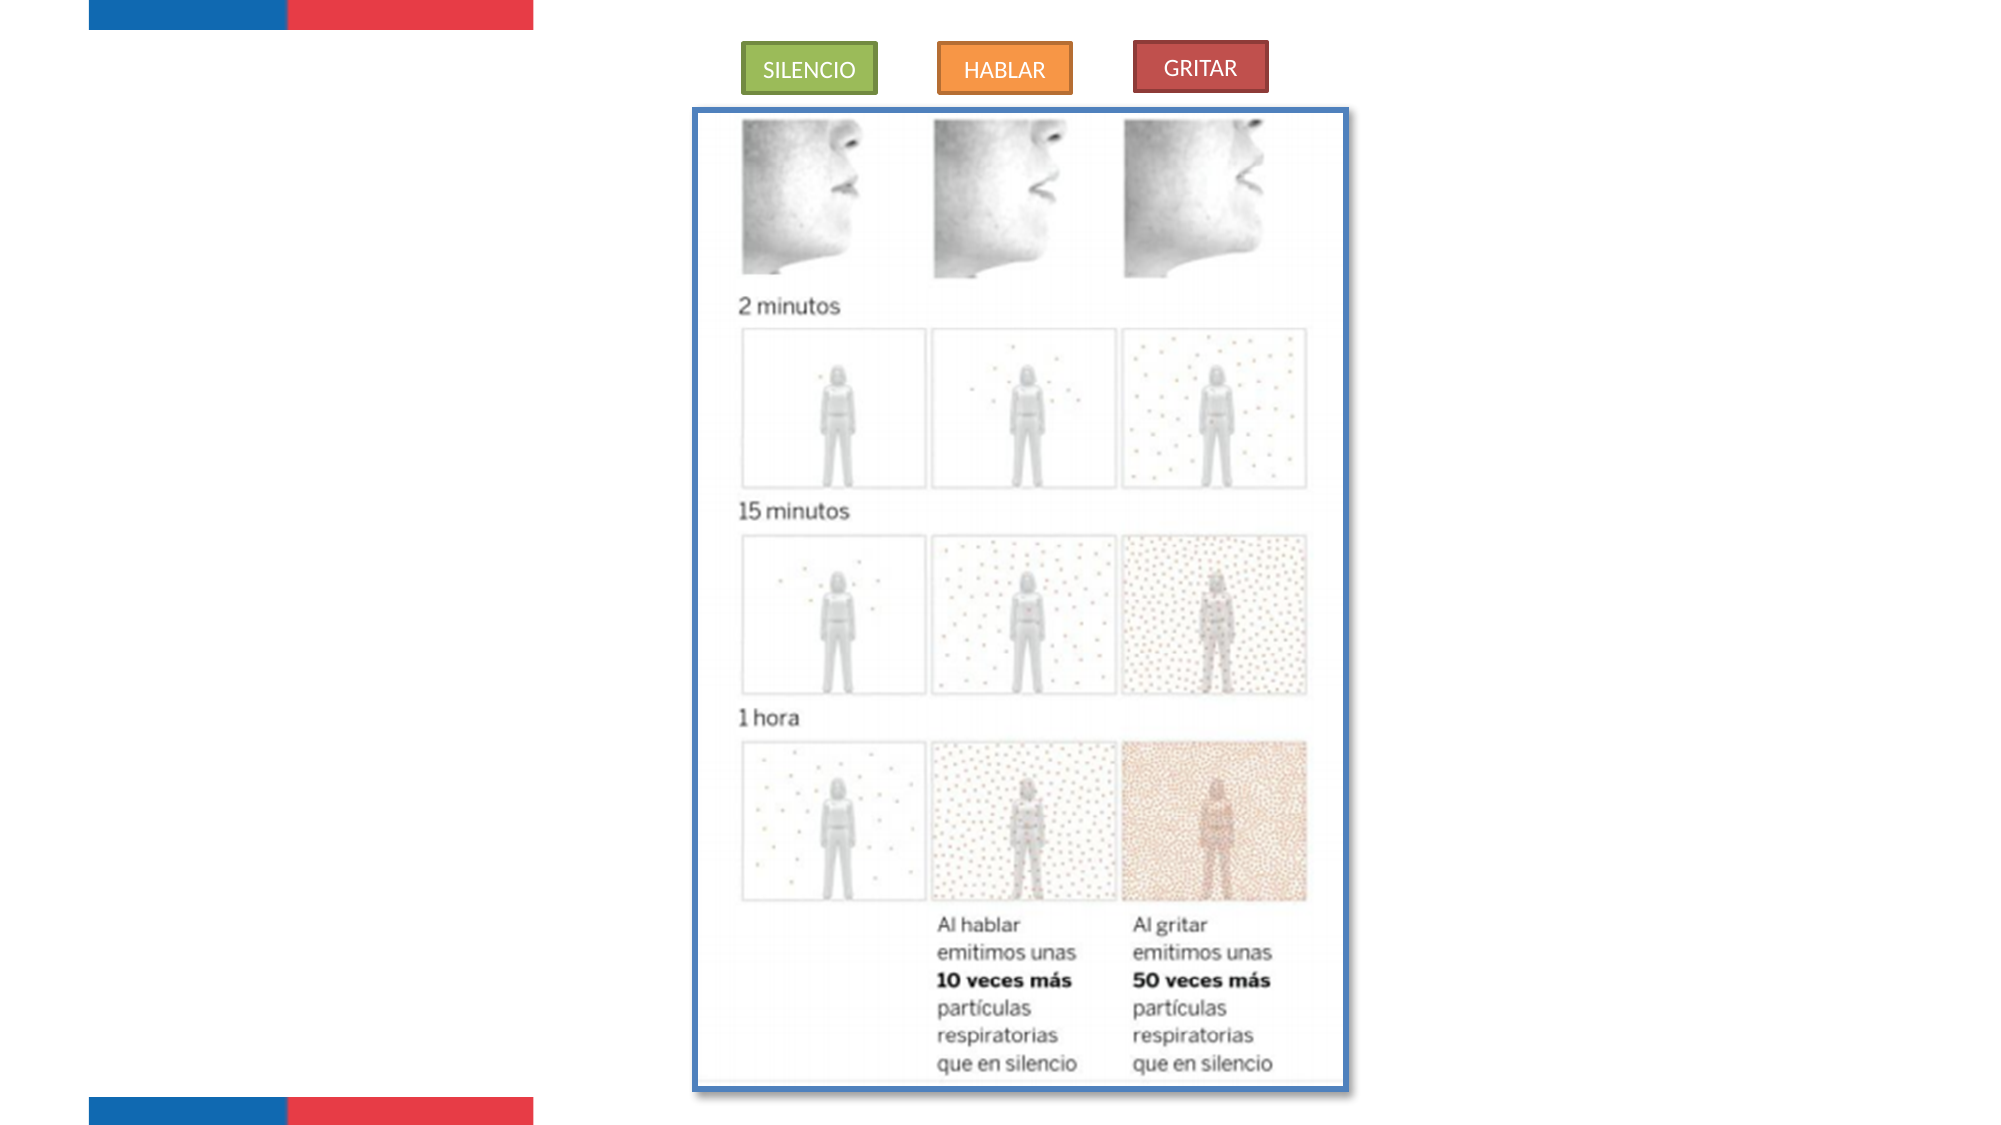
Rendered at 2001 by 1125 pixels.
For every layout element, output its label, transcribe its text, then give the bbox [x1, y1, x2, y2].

text_box HABLAR [937, 41, 1073, 95]
text_box GRITAR [1133, 40, 1269, 93]
text_box SILENCIO [741, 41, 878, 95]
picture [88, 0, 534, 30]
picture [698, 112, 1344, 1087]
picture [88, 1097, 534, 1125]
